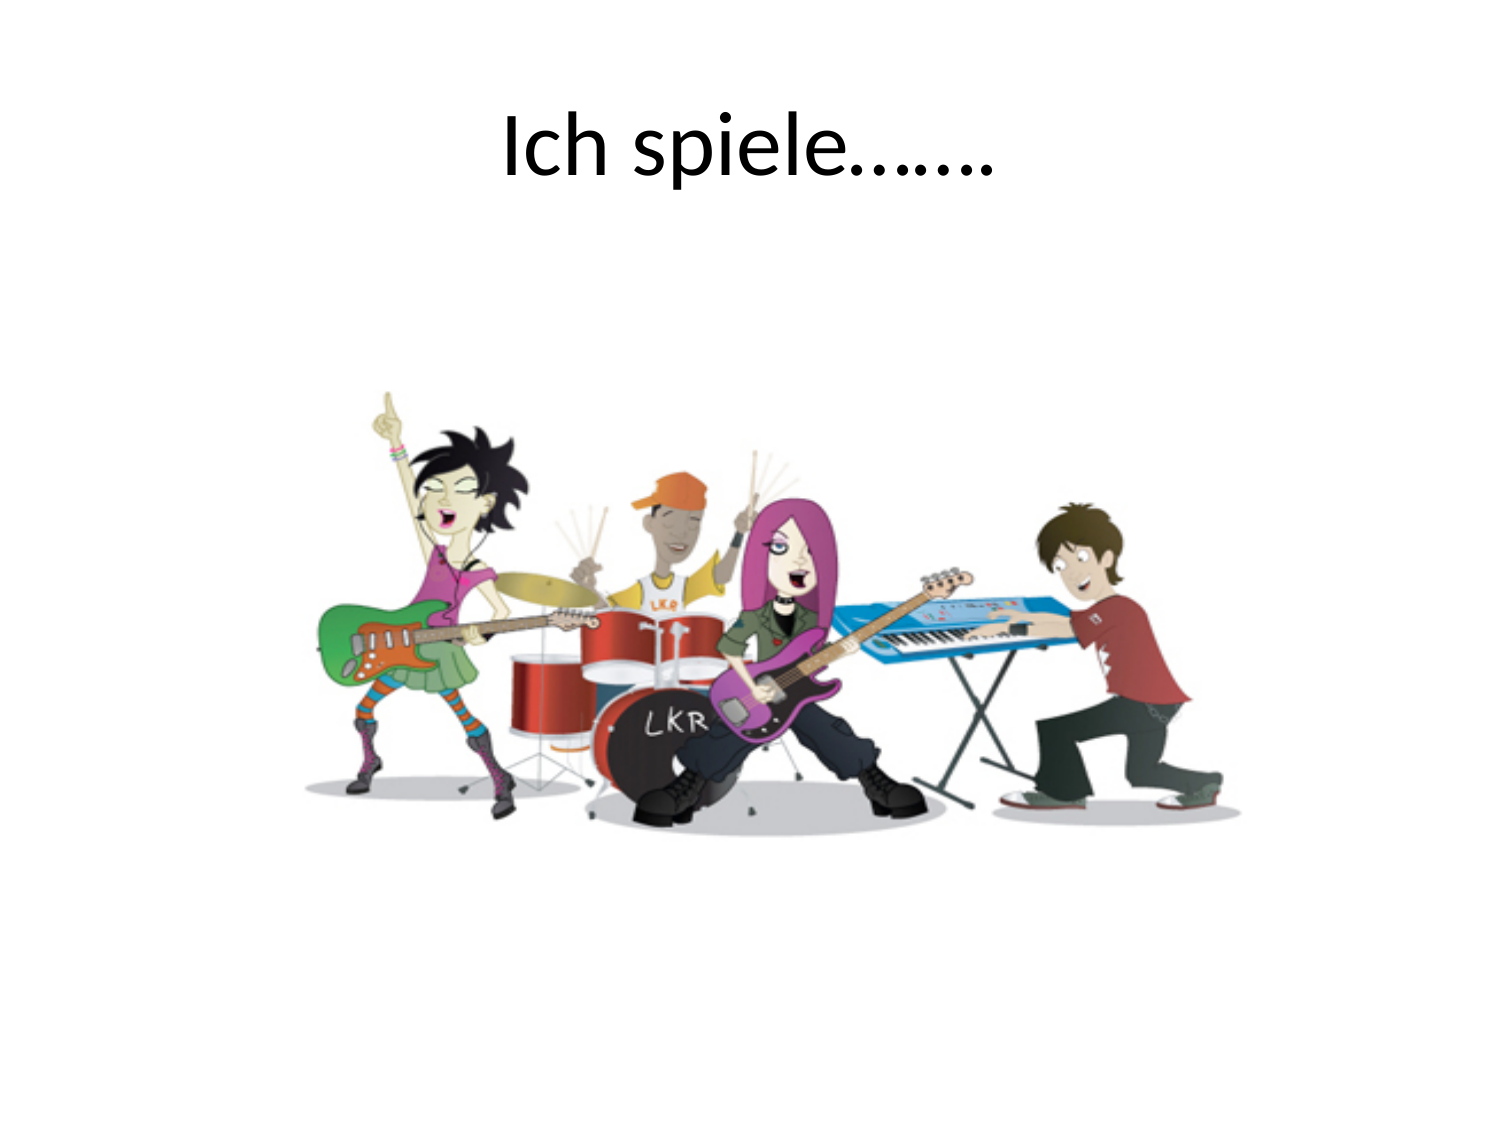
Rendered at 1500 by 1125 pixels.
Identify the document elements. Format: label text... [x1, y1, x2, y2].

title Ich spiele……. [75, 45, 1425, 233]
picture [300, 374, 1247, 858]
